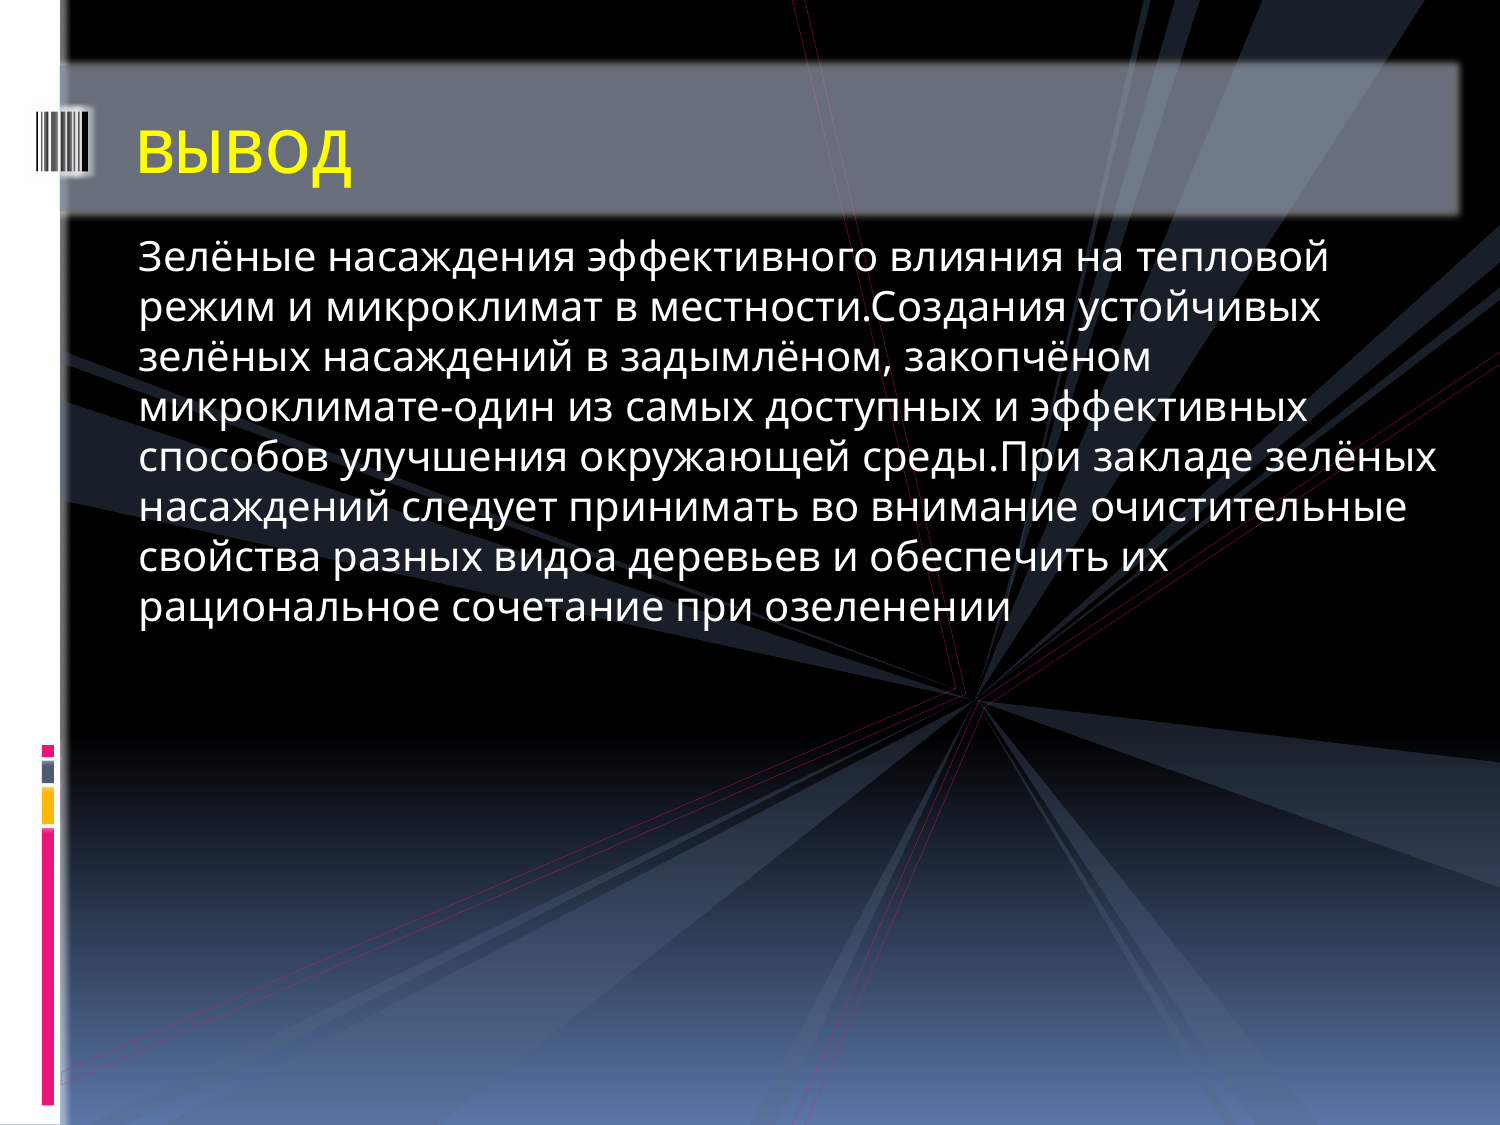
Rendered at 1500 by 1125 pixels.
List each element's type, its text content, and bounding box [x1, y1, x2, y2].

title вывод [115, 83, 1454, 212]
list Зелёные насаждения эффективного влияния на тепловой режим и микроклимат в местности.Создания устойчивых зелёных насаждений в задымлёном, закопчёном микроклимате-один из самых доступных и эффективных способов улучшения окружающей среды.При закладе зелёных насаждений следует принимать во внимание очистительные свойства разных видоа деревьев и обеспечить их рациональное сочетание при озеленении [115, 221, 1459, 634]
